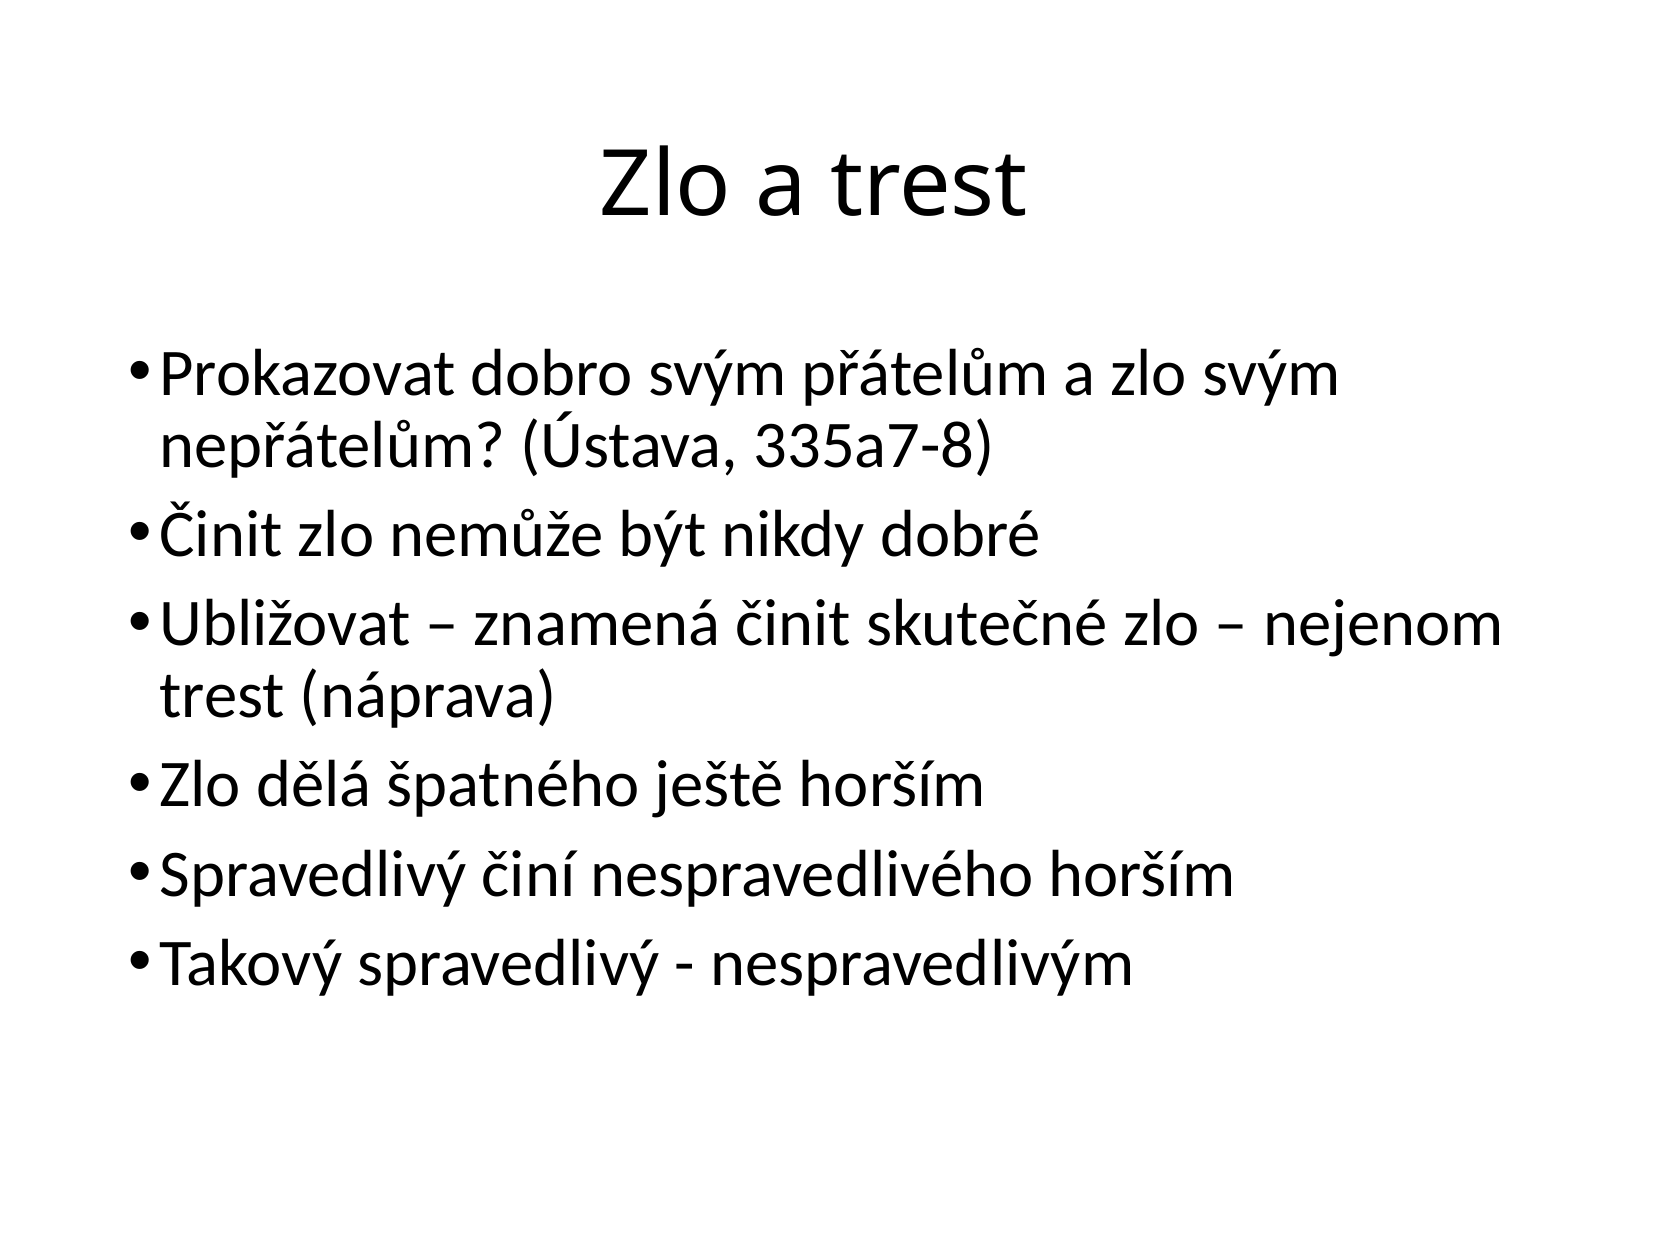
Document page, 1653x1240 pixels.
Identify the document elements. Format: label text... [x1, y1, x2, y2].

title Zlo a trest [113, 66, 1539, 306]
list Prokazovat dobro svým přátelům a zlo svým nepřátelům? (Ústava, 335a7-8) Činit zlo nemůže být nikdy dobré Ubližovat – znamená činit skutečné zlo – nejenom trest (náprava) Zlo dělá špatného ještě horším Spravedlivý činí nespravedlivého horším Takový spravedlivý - nespravedlivým [113, 330, 1539, 1117]
